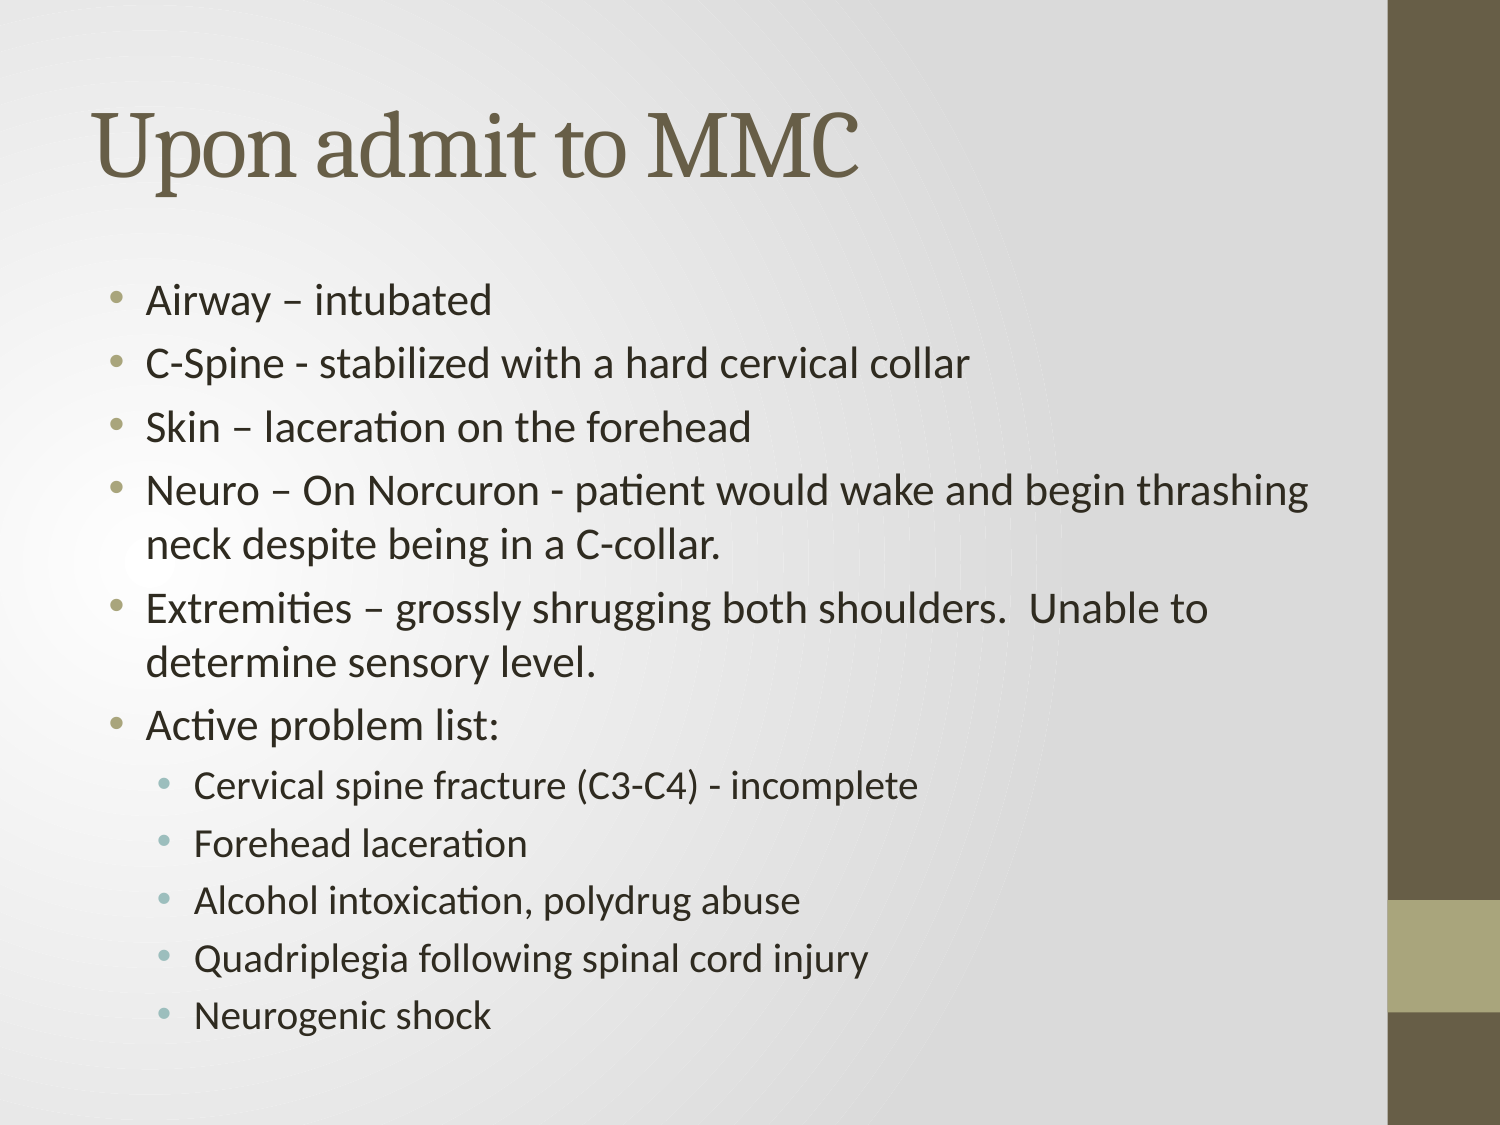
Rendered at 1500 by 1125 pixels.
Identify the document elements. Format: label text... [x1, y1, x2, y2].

title Upon admit to MMC [75, 45, 1325, 233]
list Airway – intubated C-Spine - stabilized with a hard cervical collar Skin – laceration on the forehead Neuro – On Norcuron - patient would wake and begin thrashing neck despite being in a C-collar. Extremities – grossly shrugging both shoulders. Unable to determine sensory level. Active problem list: Cervical spine fracture (C3-C4) - incomplete Forehead laceration Alcohol intoxication, polydrug abuse Quadriplegia following spinal cord injury Neurogenic shock [75, 262, 1325, 1050]
